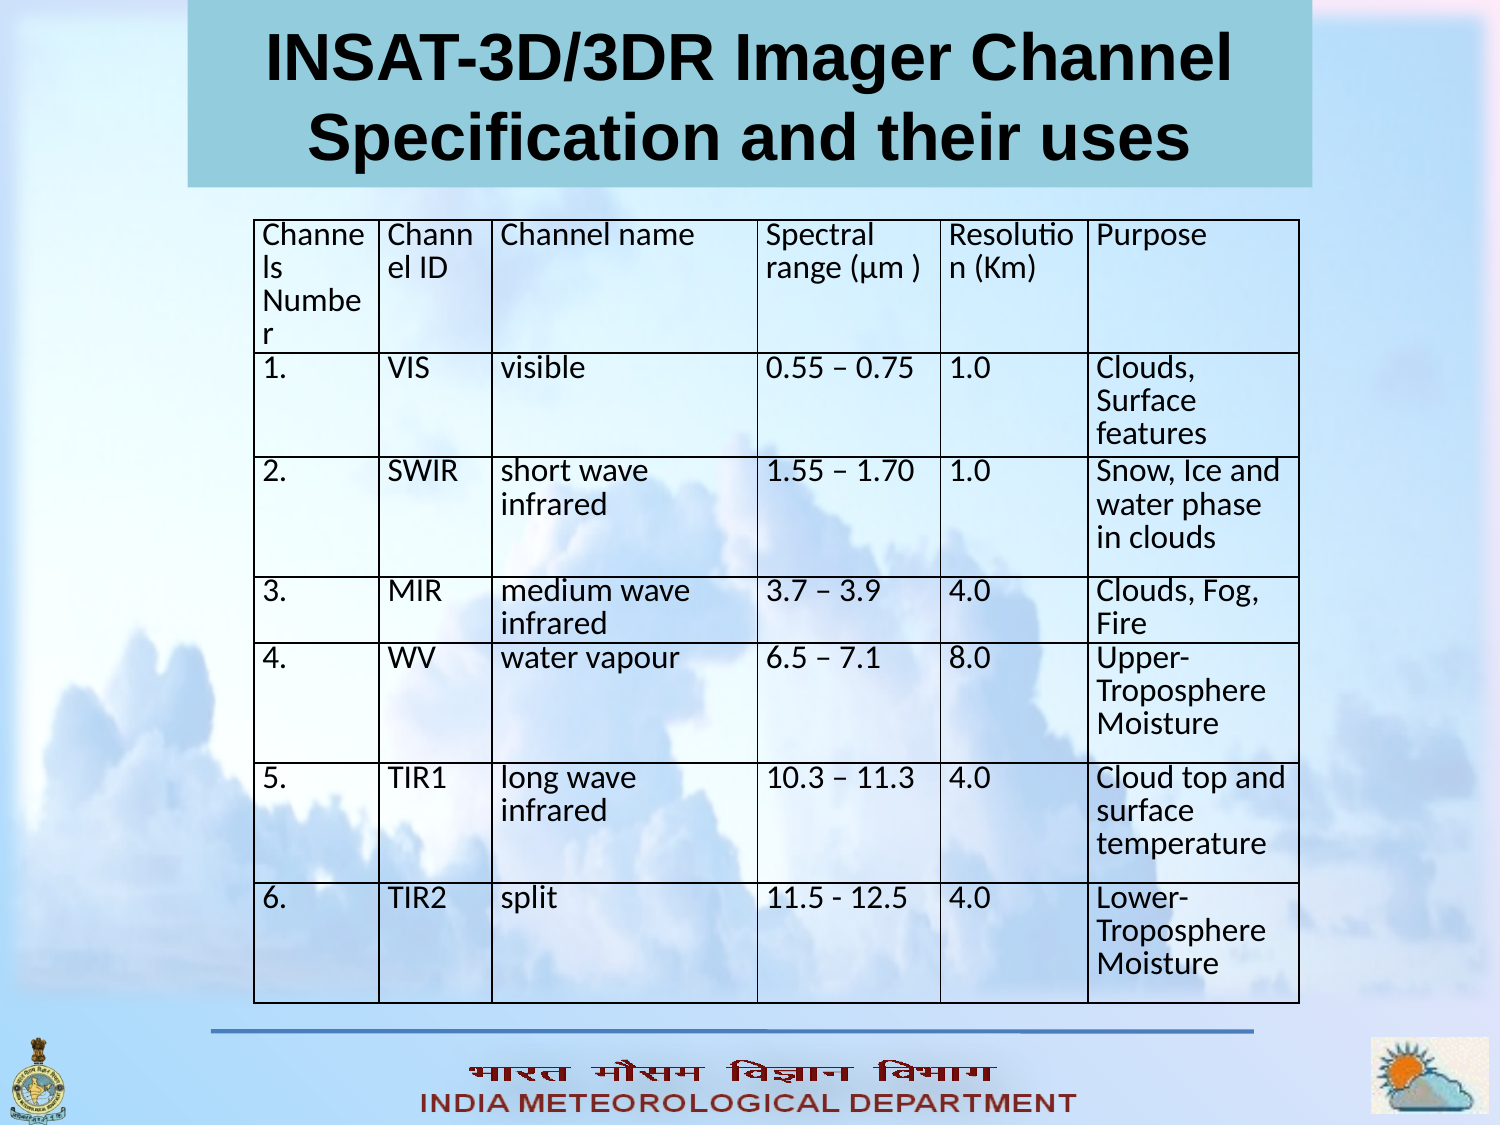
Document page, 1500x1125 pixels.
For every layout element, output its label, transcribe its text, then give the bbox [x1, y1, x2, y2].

table_cell 1.0 [941, 458, 1087, 576]
table_cell visible [493, 354, 757, 456]
table_cell MIR [380, 578, 491, 642]
table_header Resolution (Km) [941, 221, 1087, 352]
table_header Channel ID [380, 221, 491, 352]
table_cell 1.55 – 1.70 [758, 458, 940, 576]
table_cell 0.55 – 0.75 [758, 354, 940, 456]
picture [7, 1034, 71, 1125]
table_cell Snow, Ice and water phase in clouds [1089, 458, 1298, 576]
table_cell Clouds, Surface features [1089, 354, 1298, 456]
table_cell long wave infrared [493, 764, 757, 882]
table_cell 4.0 [941, 764, 1087, 882]
table_cell 10.3 – 11.3 [758, 764, 940, 882]
table_cell 3. [255, 578, 378, 642]
table_cell 1. [255, 354, 378, 456]
table_cell 5. [255, 764, 378, 882]
table_header Purpose [1089, 221, 1298, 352]
table_cell water vapour [493, 644, 757, 762]
table_cell 1.0 [941, 354, 1087, 456]
table_cell 6.5 – 7.1 [758, 644, 940, 762]
picture [1371, 1037, 1489, 1114]
table_cell short wave infrared [493, 458, 757, 576]
table_cell WV [380, 644, 491, 762]
table_header Spectral range (μm ) [758, 221, 940, 352]
table_cell 4.0 [941, 578, 1087, 642]
table_cell TIR2 [380, 884, 491, 1002]
table_cell Clouds, Fog, Fire [1089, 578, 1298, 642]
table_cell 8.0 [941, 644, 1087, 762]
table_cell split [493, 884, 757, 1002]
table_cell VIS [380, 354, 491, 456]
table_cell 11.5 - 12.5 [758, 884, 940, 1002]
table_cell Lower-Troposphere Moisture [1089, 884, 1298, 1002]
table_cell 4. [255, 644, 378, 762]
table_cell TIR1 [380, 764, 491, 882]
table_cell SWIR [380, 458, 491, 576]
table_cell 2. [255, 458, 378, 576]
table_header Channel name [493, 221, 757, 352]
table_cell Cloud top and surface temperature [1089, 764, 1298, 882]
table_cell 3.7 – 3.9 [758, 578, 940, 642]
table_header Channels Number [255, 221, 378, 352]
title INSAT-3D/3DR Imager Channel Specification and their uses [187, 0, 1313, 188]
table_cell Upper-Troposphere Moisture [1089, 644, 1298, 762]
table_cell medium wave infrared [493, 578, 757, 642]
table_cell 4.0 [941, 884, 1087, 1002]
table_cell 6. [255, 884, 378, 1002]
